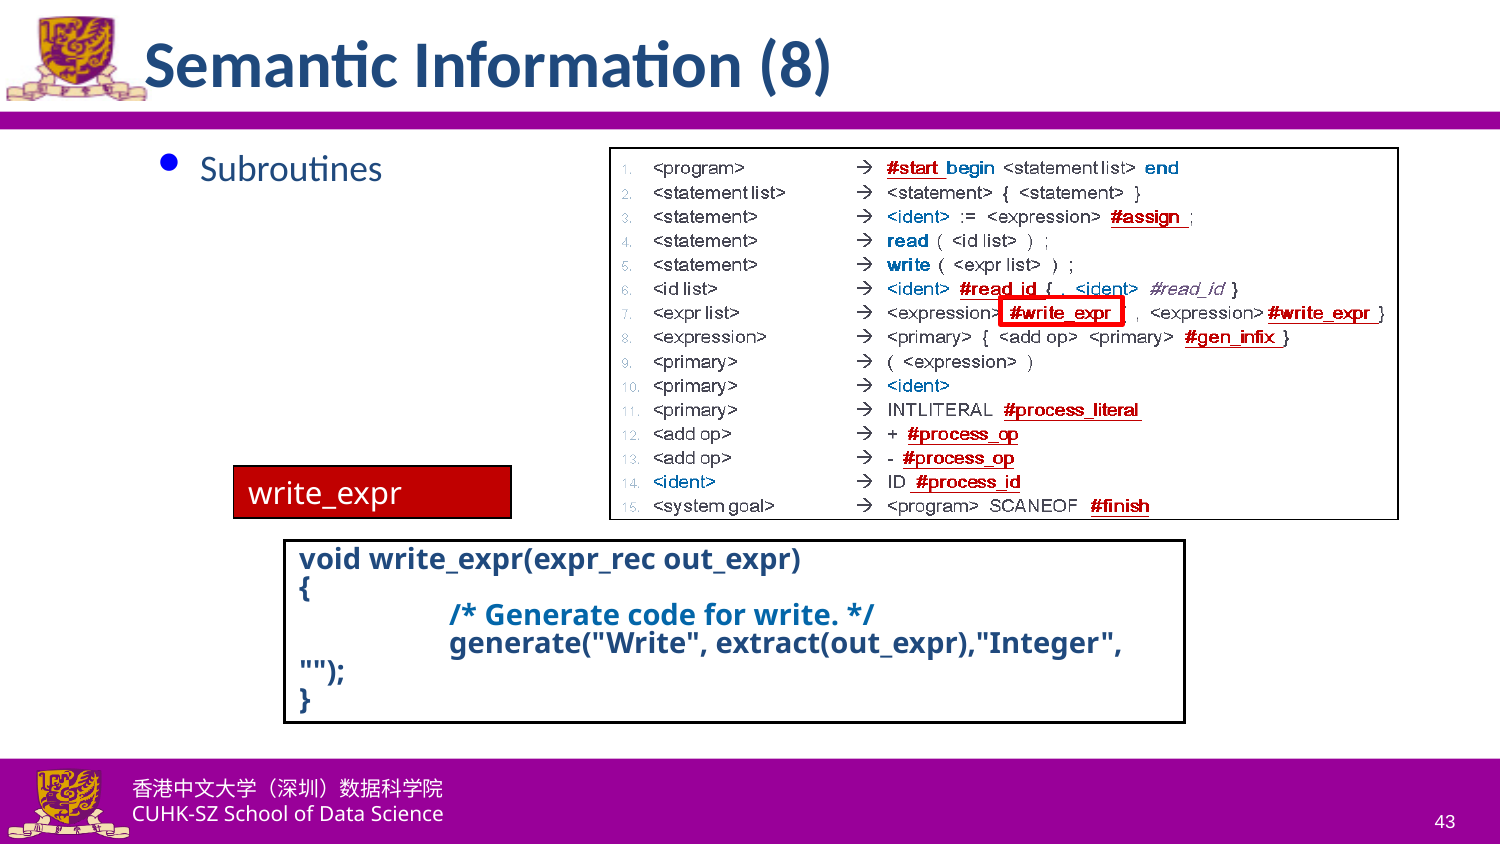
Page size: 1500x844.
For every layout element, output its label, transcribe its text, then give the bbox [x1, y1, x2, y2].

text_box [610, 148, 1398, 520]
title Semantic Information (8) [128, 17, 1424, 104]
picture [7, 768, 130, 839]
text_box write_expr [233, 465, 511, 518]
slide_number 43 [1120, 802, 1471, 844]
list Subroutines [142, 136, 430, 207]
picture [5, 15, 152, 101]
text_box void write_expr(expr_rec out_expr) { /* Generate code for write. */ generate("Write", extract(out_expr),"Integer", ""); } [284, 540, 1185, 723]
